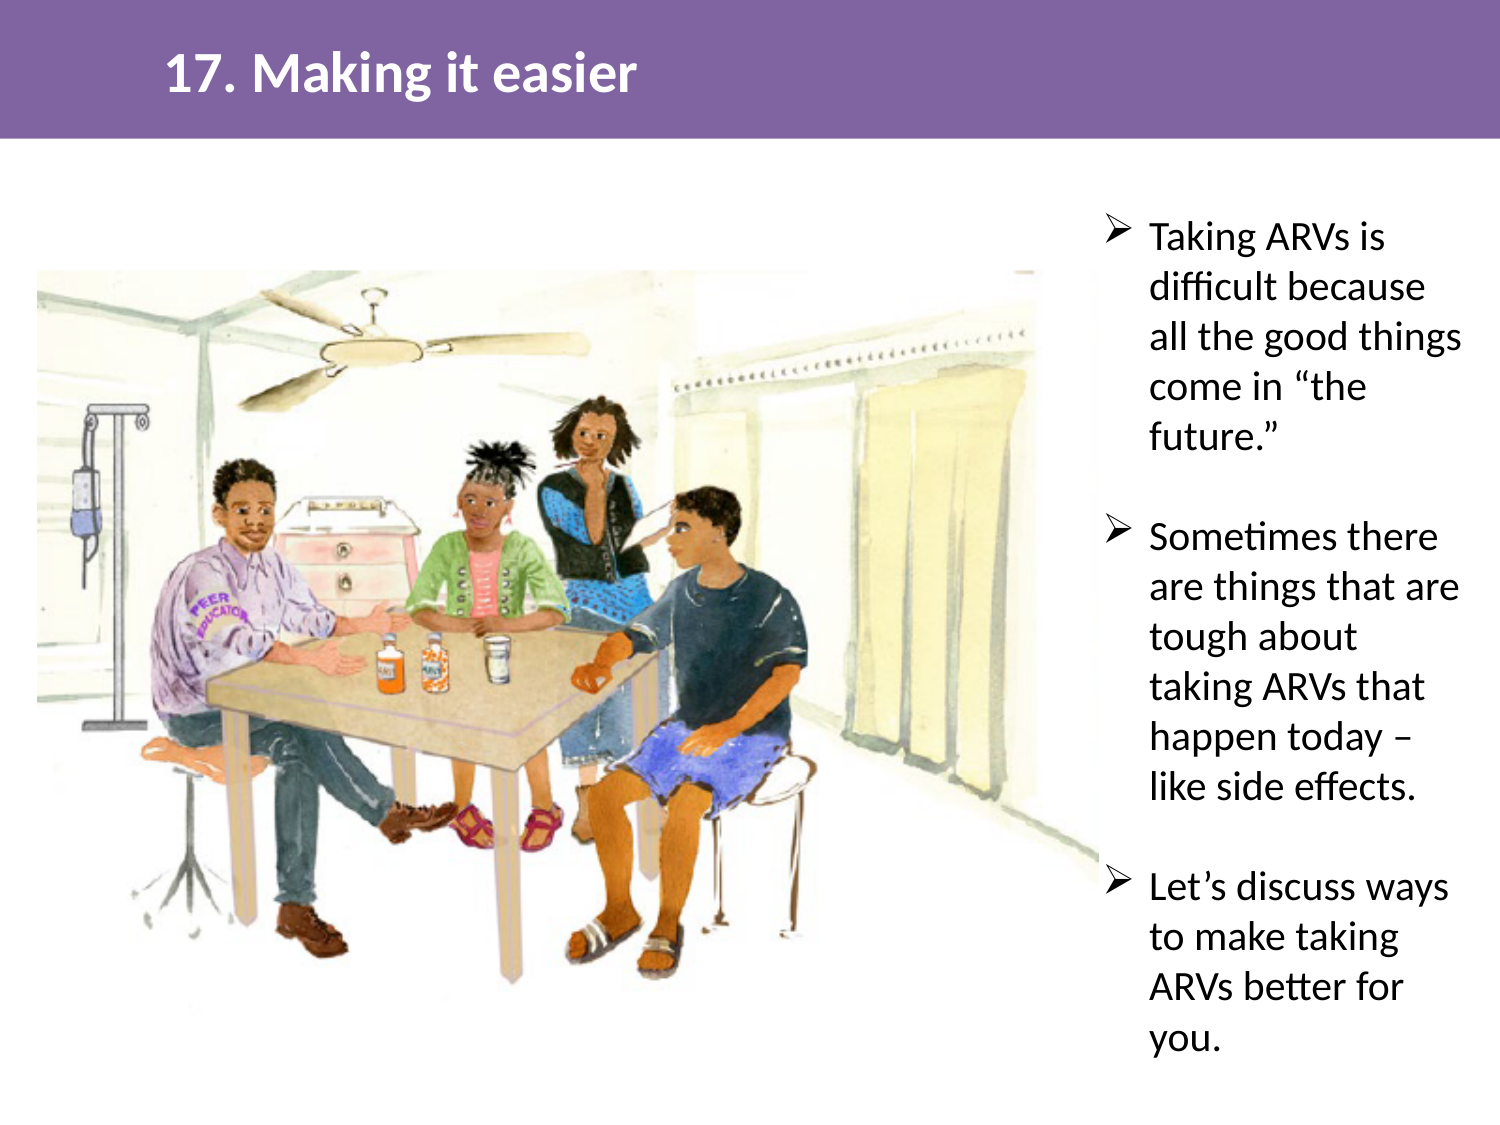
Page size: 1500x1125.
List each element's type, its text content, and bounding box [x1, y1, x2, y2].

text_box Taking ARVs is difficult because all the good things come in “the future.” Sometimes there are things that are tough about taking ARVs that happen today – like side effects. Let’s discuss ways to make taking ARVs better for you. [1087, 201, 1480, 1067]
picture [37, 237, 1099, 1039]
title 17. Making it easier [0, 0, 1500, 139]
